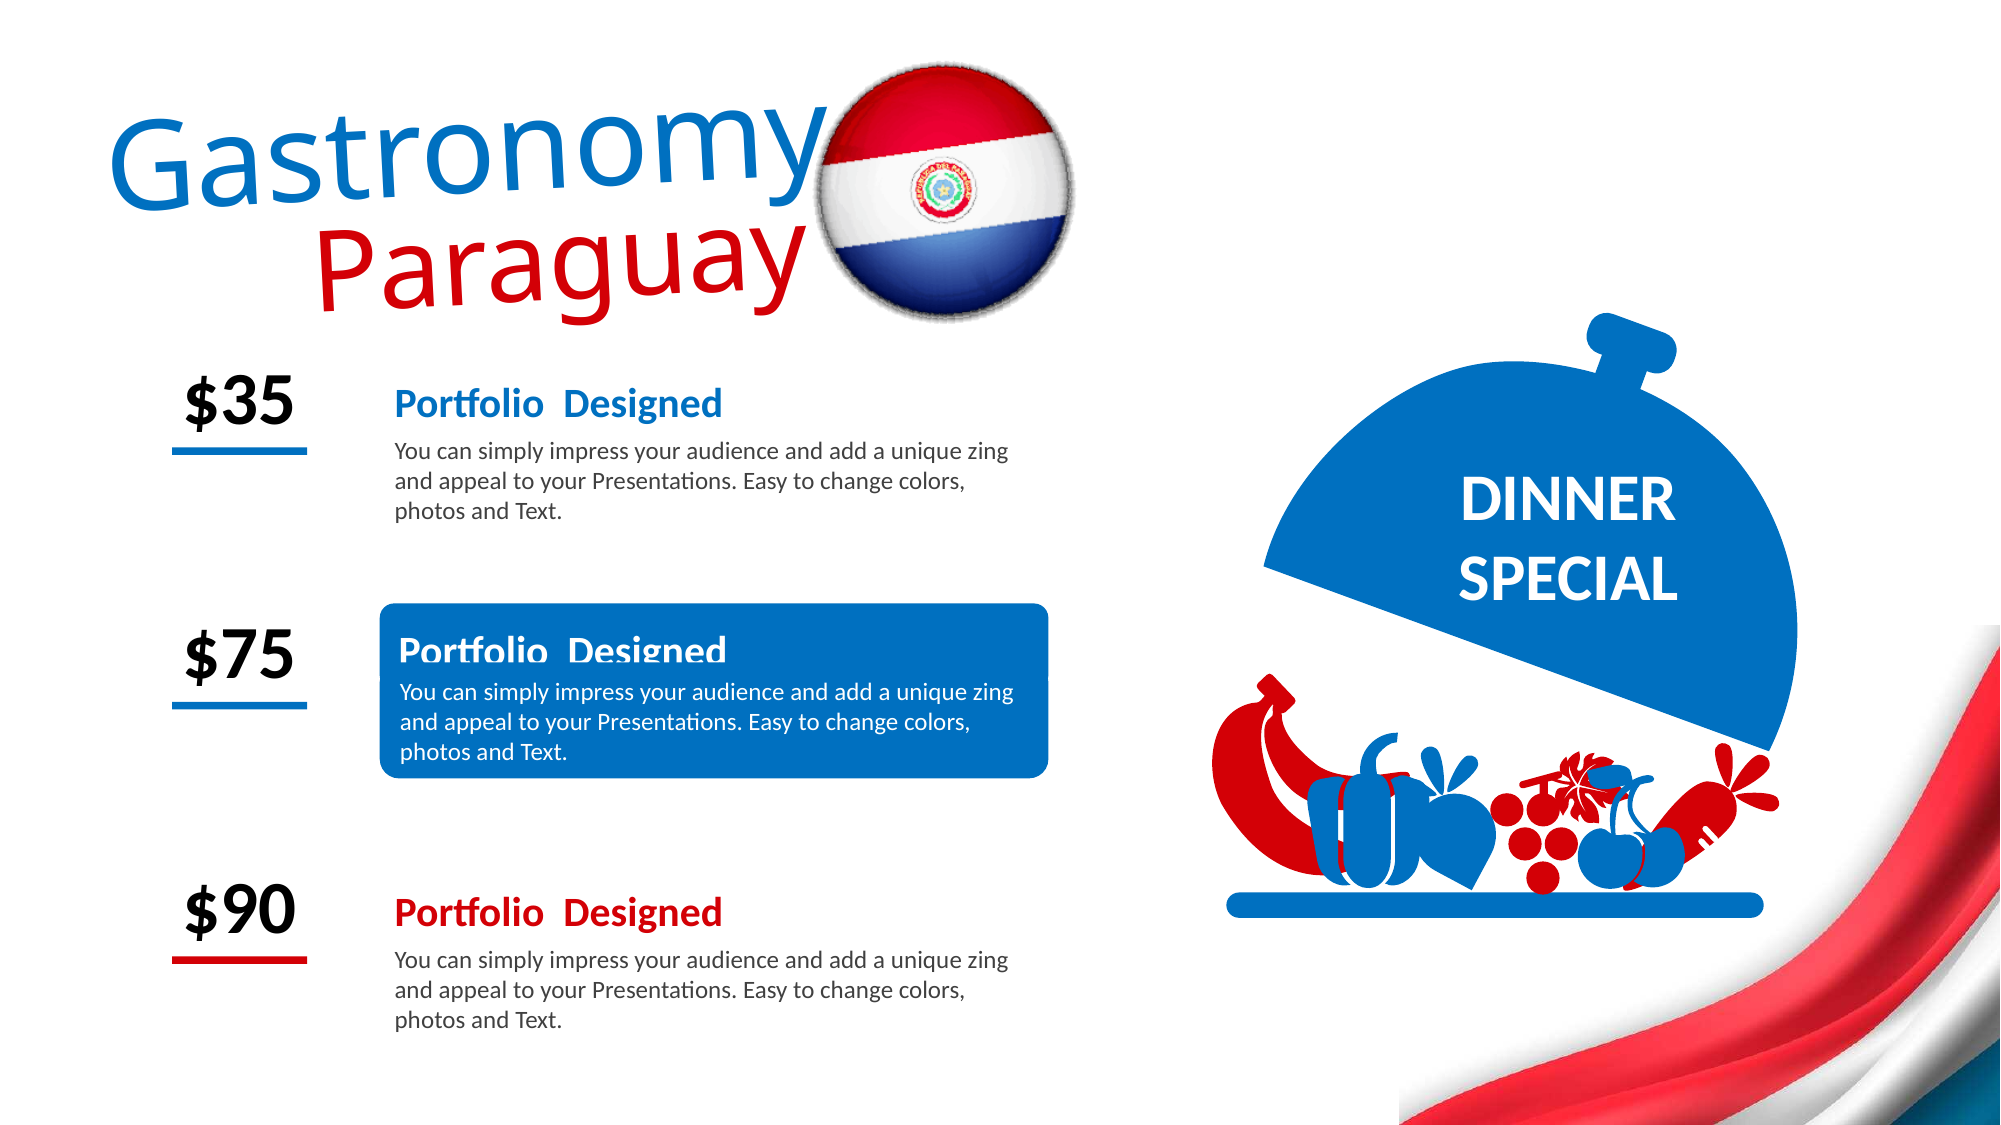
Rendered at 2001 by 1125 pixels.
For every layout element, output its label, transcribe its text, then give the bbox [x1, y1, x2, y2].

text_box [1225, 891, 1399, 919]
text_box [171, 446, 308, 456]
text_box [1577, 765, 1686, 889]
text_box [1650, 727, 1743, 923]
text_box $75 [124, 596, 355, 702]
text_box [1490, 751, 1628, 895]
text_box [171, 701, 308, 710]
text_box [1312, 732, 1424, 889]
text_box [1401, 743, 1494, 877]
picture [776, 22, 1113, 359]
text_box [379, 603, 1049, 780]
text_box $90 [124, 851, 355, 956]
text_box Gastronomy [85, 43, 794, 246]
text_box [379, 368, 1049, 534]
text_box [1307, 312, 1849, 670]
picture [1399, 625, 2000, 1125]
text_box $35 [124, 341, 355, 447]
text_box [171, 955, 308, 965]
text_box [379, 877, 1049, 1043]
text_box [1211, 672, 1312, 876]
text_box Paraguay [292, 167, 794, 344]
